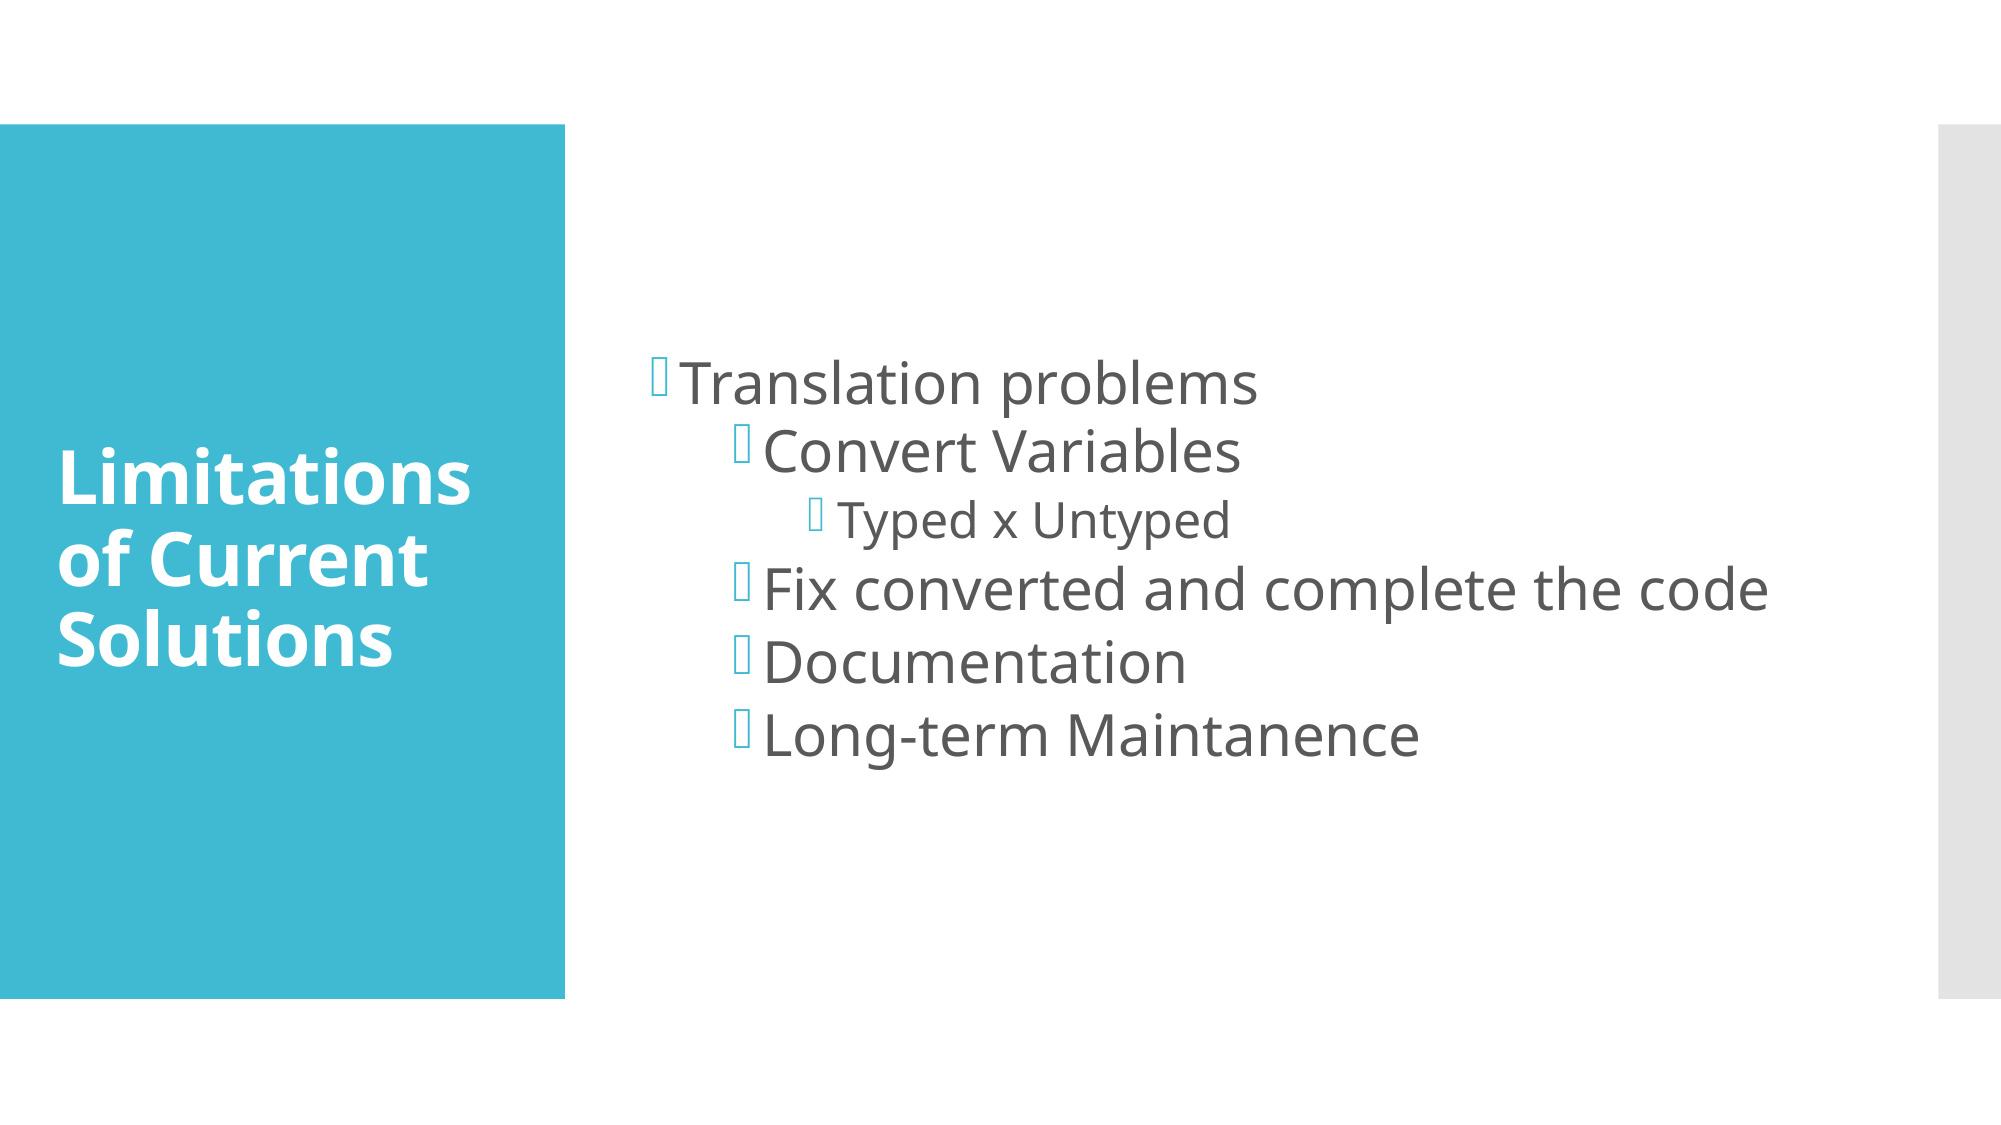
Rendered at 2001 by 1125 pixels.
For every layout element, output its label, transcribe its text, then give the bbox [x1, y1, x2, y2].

title Limitations of Current Solutions [41, 184, 525, 940]
list Translation problems Convert Variables Typed x Untyped Fix converted and complete the code Documentation Long-term Maintanence [634, 141, 1835, 982]
